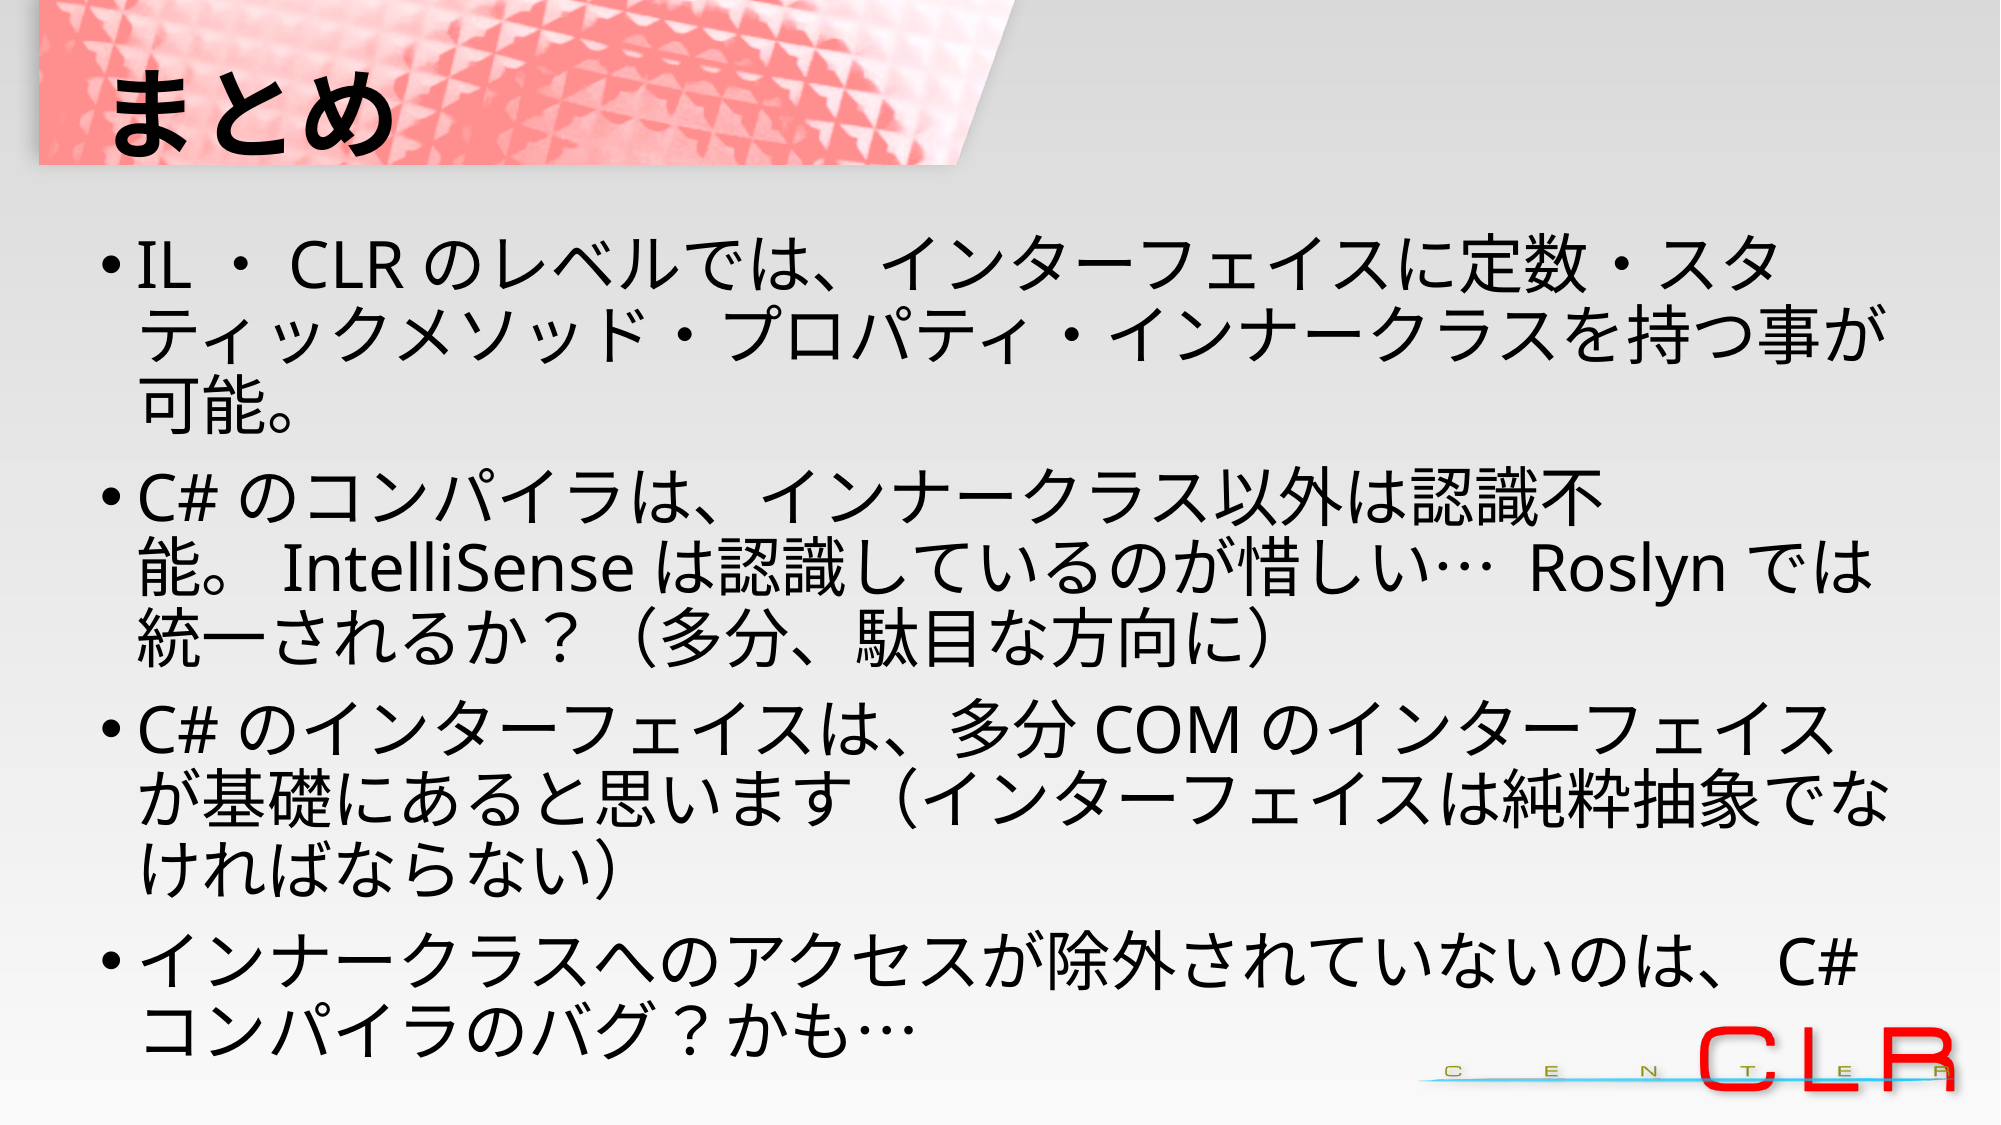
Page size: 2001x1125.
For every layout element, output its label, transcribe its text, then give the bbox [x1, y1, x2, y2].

picture [1403, 1005, 1971, 1112]
title まとめ [84, 54, 1917, 183]
picture [39, 0, 1020, 165]
list IL・CLRのレベルでは、インターフェイスに定数・スタティックメソッド・プロパティ・インナークラスを持つ事が可能。 C#のコンパイラは、インナークラス以外は認識不能。IntelliSenseは認識しているのが惜しい… Roslynでは統一されるか？（多分、駄目な方向に） C#のインターフェイスは、多分COMのインターフェイスが基礎にあると思います（インターフェイスは純粋抽象でなければならない） インナークラスへのアクセスが除外されていないのは、C#コンパイラのバグ？かも… [84, 224, 1917, 1082]
